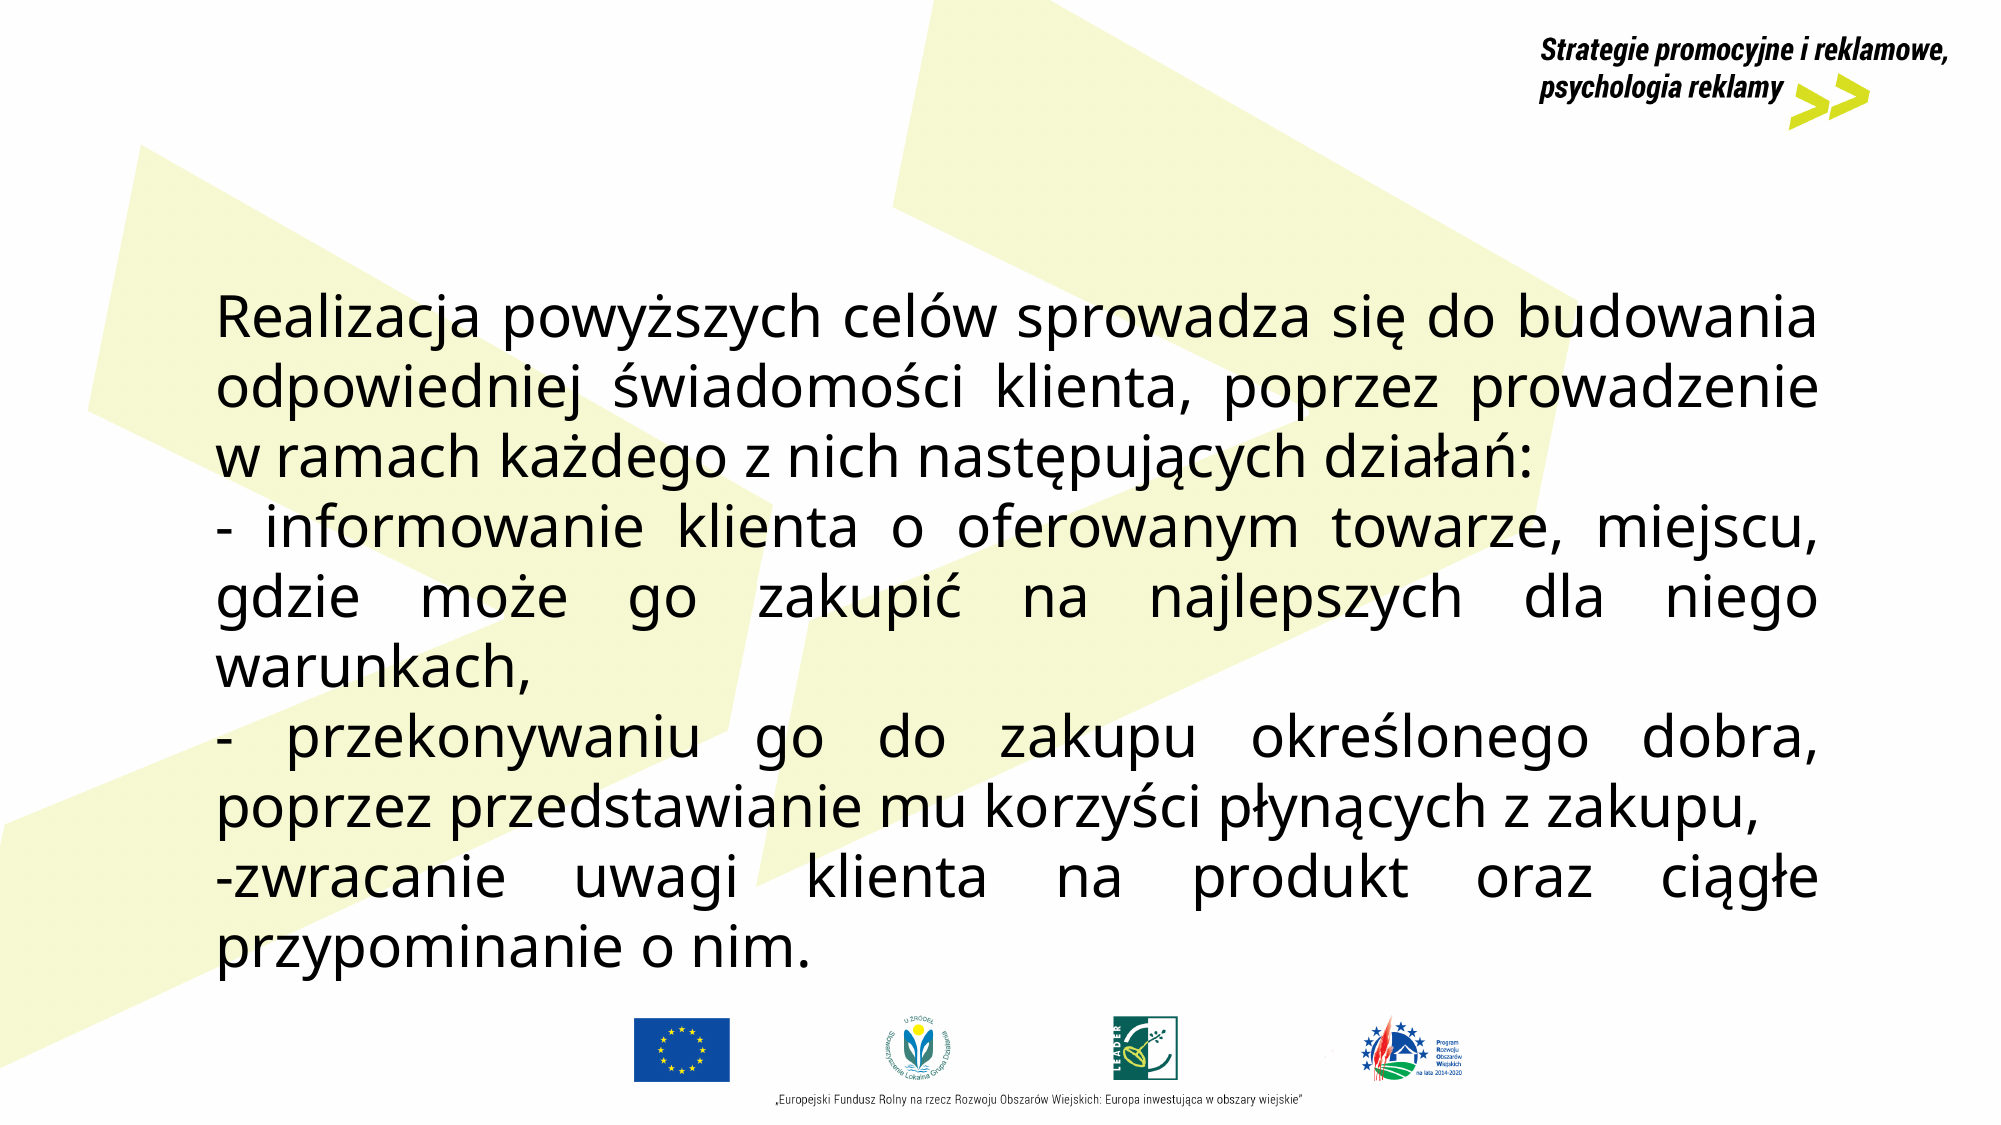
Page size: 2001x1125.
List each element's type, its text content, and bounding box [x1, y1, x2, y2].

text_box Realizacja powyższych celów sprowadza się do budowania odpowiedniej świadomości klienta, poprzez prowadzenie w ramach każdego z nich następujących działań: - informowanie klienta o oferowanym towarze, miejscu, gdzie może go zakupić na najlepszych dla niego warunkach, - przekonywaniu go do zakupu określonego dobra, poprzez przedstawianie mu korzyści płynących z zakupu, -zwracanie uwagi klienta na produkt oraz ciągłe przypominanie o nim. [200, 272, 1835, 987]
picture [0, 0, 2001, 1125]
